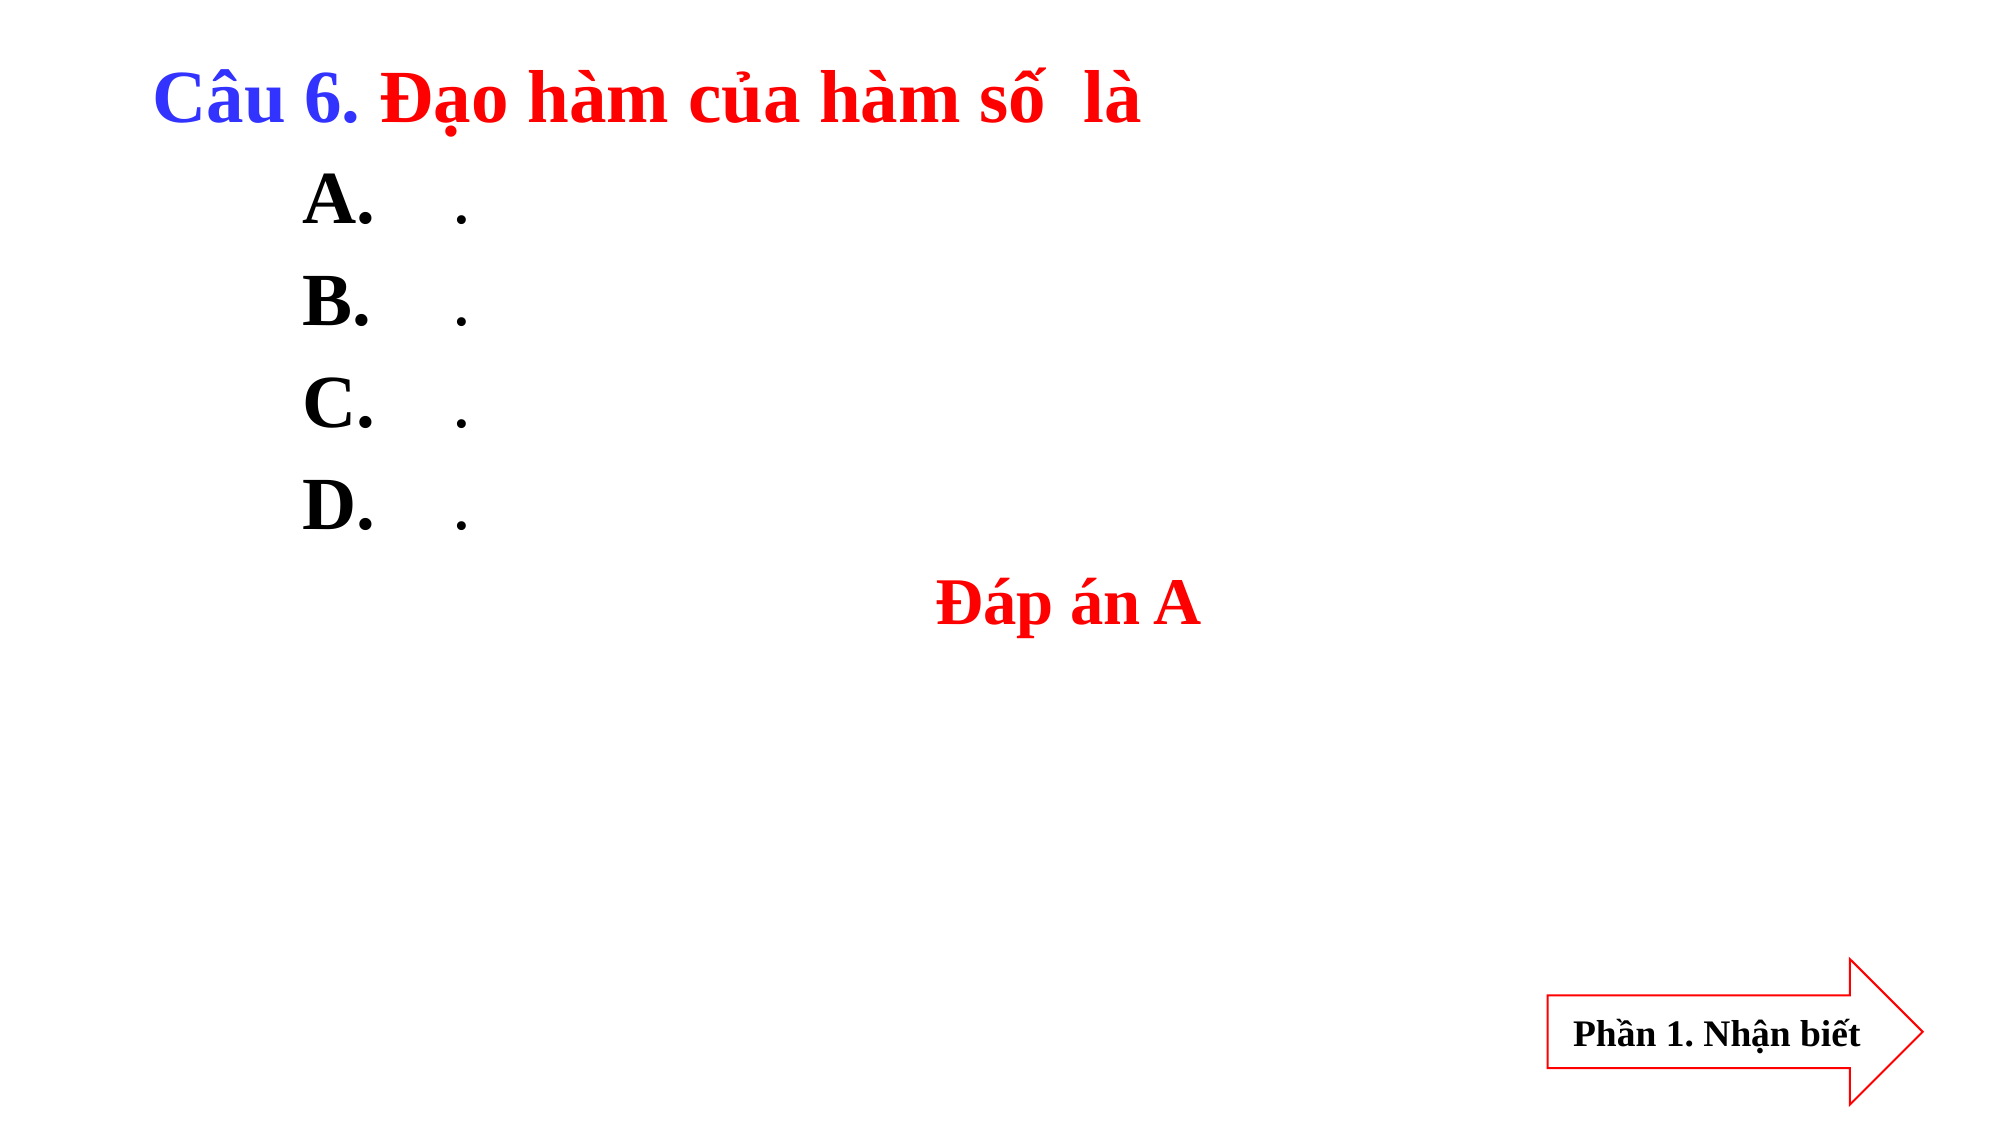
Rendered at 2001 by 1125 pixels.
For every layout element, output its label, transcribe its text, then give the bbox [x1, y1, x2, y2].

text_box Phần 1. Nhận biết [1546, 956, 1925, 1108]
